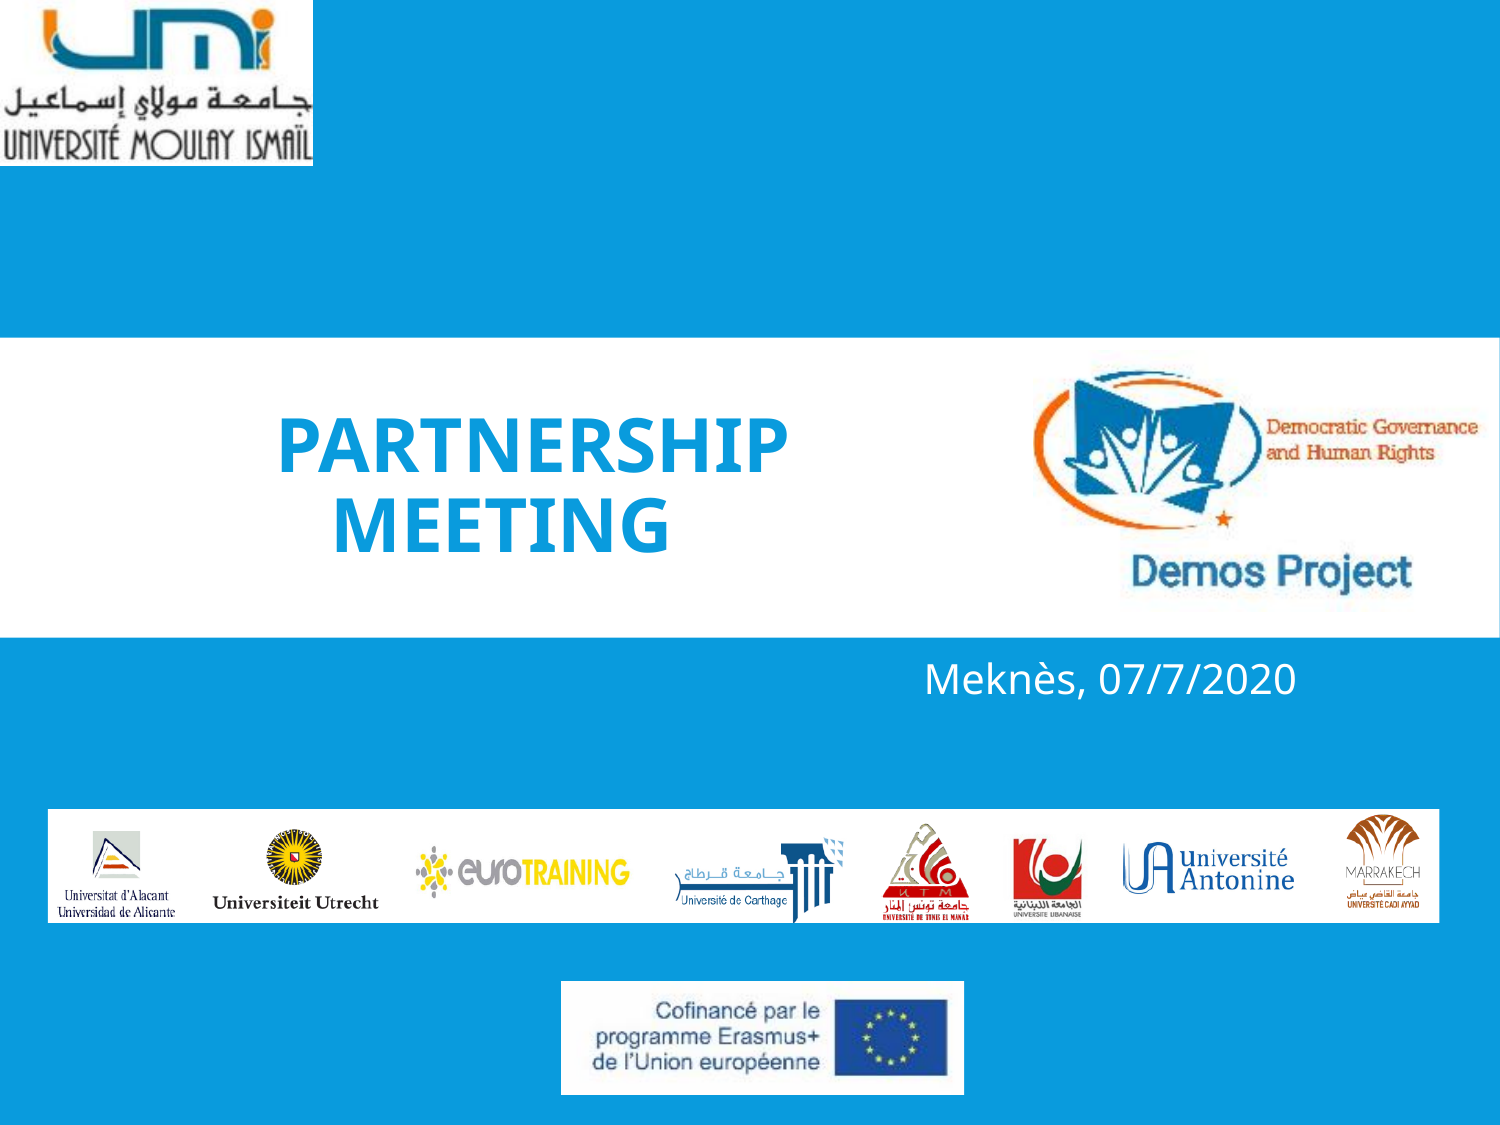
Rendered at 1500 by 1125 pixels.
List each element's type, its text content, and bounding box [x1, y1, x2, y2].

picture [48, 810, 1439, 922]
subtitle Meknès, 07/7/2020 [187, 651, 1313, 805]
picture [1033, 349, 1489, 612]
picture [0, 0, 312, 165]
title Partnership meeting [45, 355, 1000, 641]
picture [562, 982, 964, 1094]
